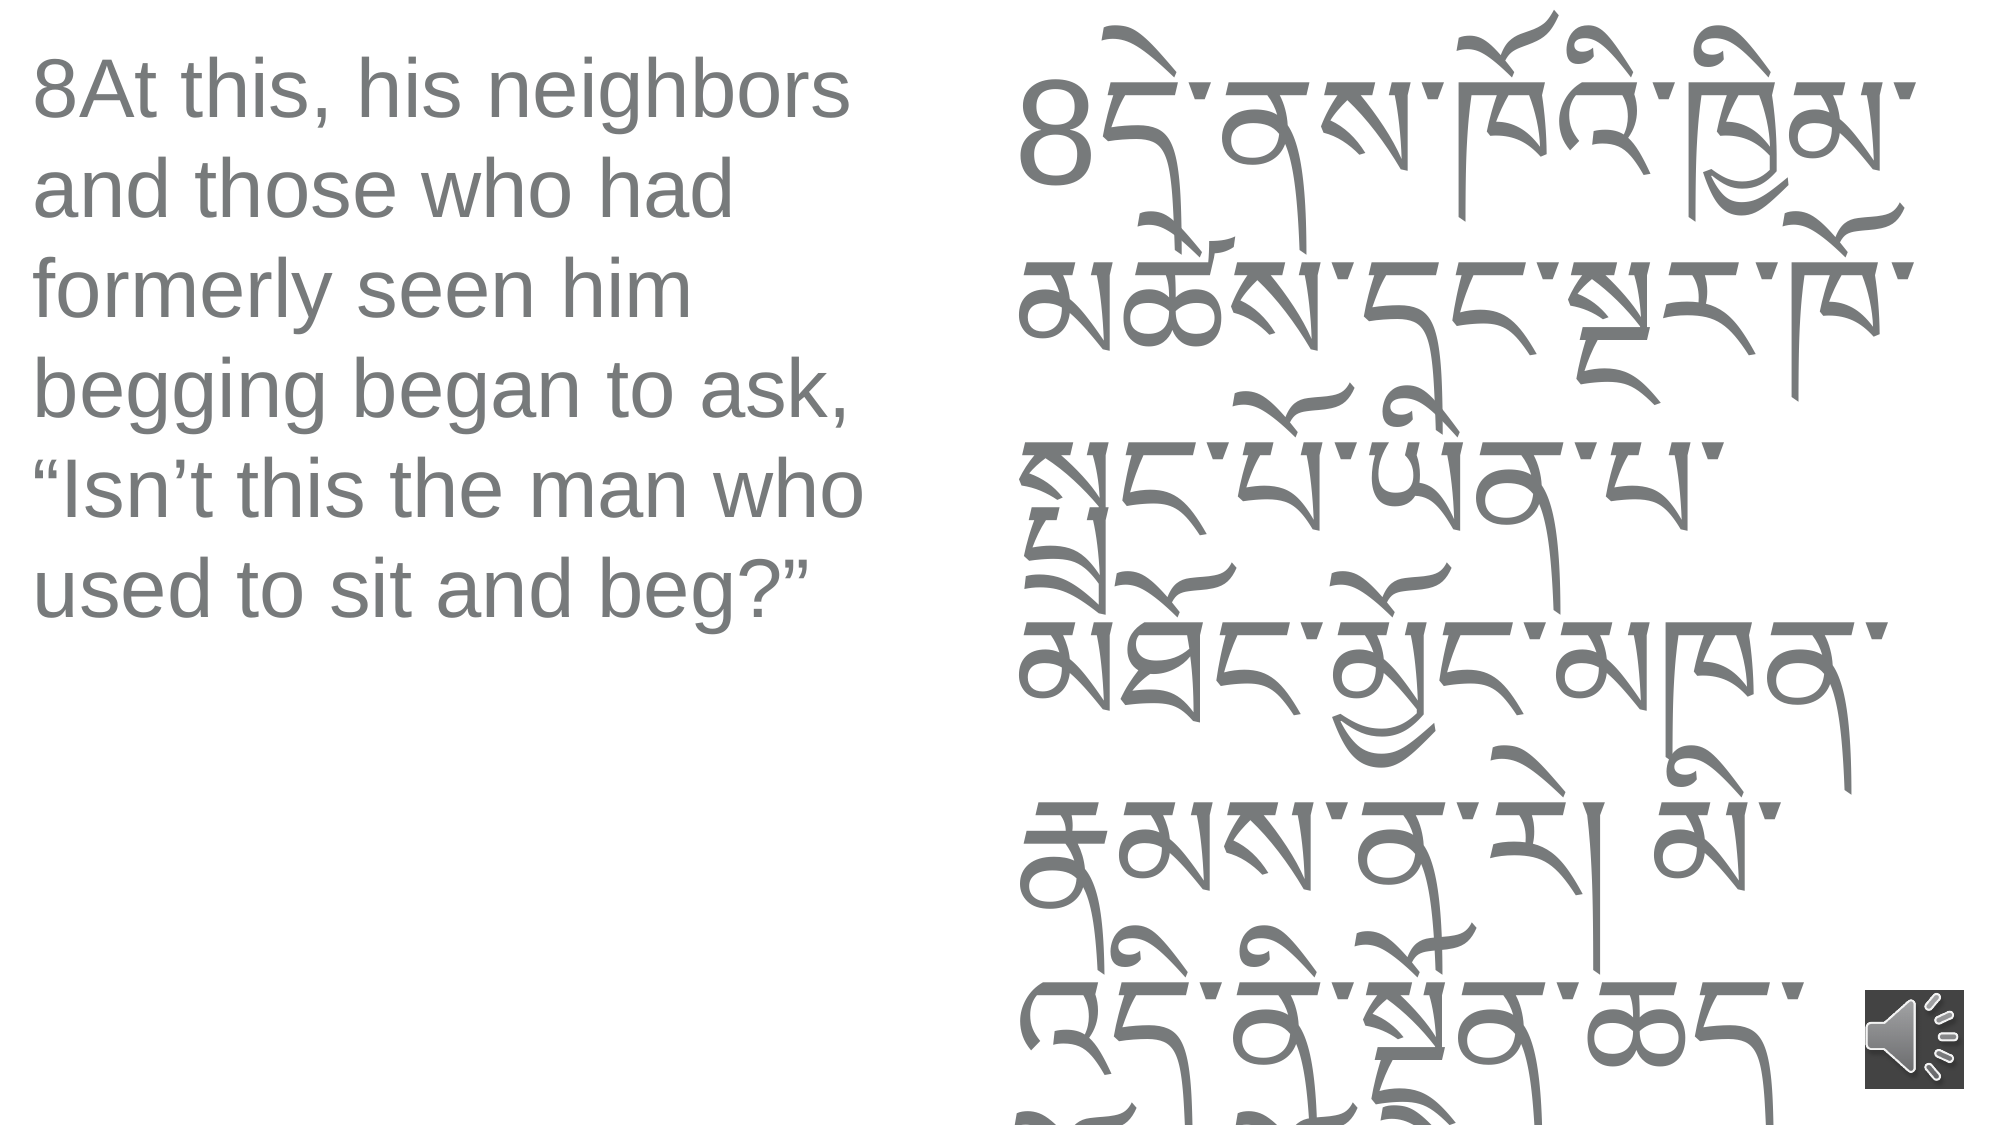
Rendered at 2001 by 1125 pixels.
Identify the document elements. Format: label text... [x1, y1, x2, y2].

picture [1864, 989, 1965, 1090]
text_box 8At this, his neighbors and those who had formerly seen him begging began to ask, “Isn’t this the man who used to sit and beg?” [18, 27, 973, 1104]
text_box 8དེ་ནས་ཁོའི་ཁྱིམ་མཚེས་དང་སྔར་ཁོ་སྤྲང་པོ་ཡིན་པ་མཐོང་མྱོང་མཁན་རྣམས་ན༌རེ། མི་འདི་ནི་སྔོན་ཆད་སློང་མོ་བྱེད་མཁན་དེ་མ་ཡིན་ནམ་ཞེས་སྨྲས༌ཤིང༌། [999, 27, 2000, 1104]
